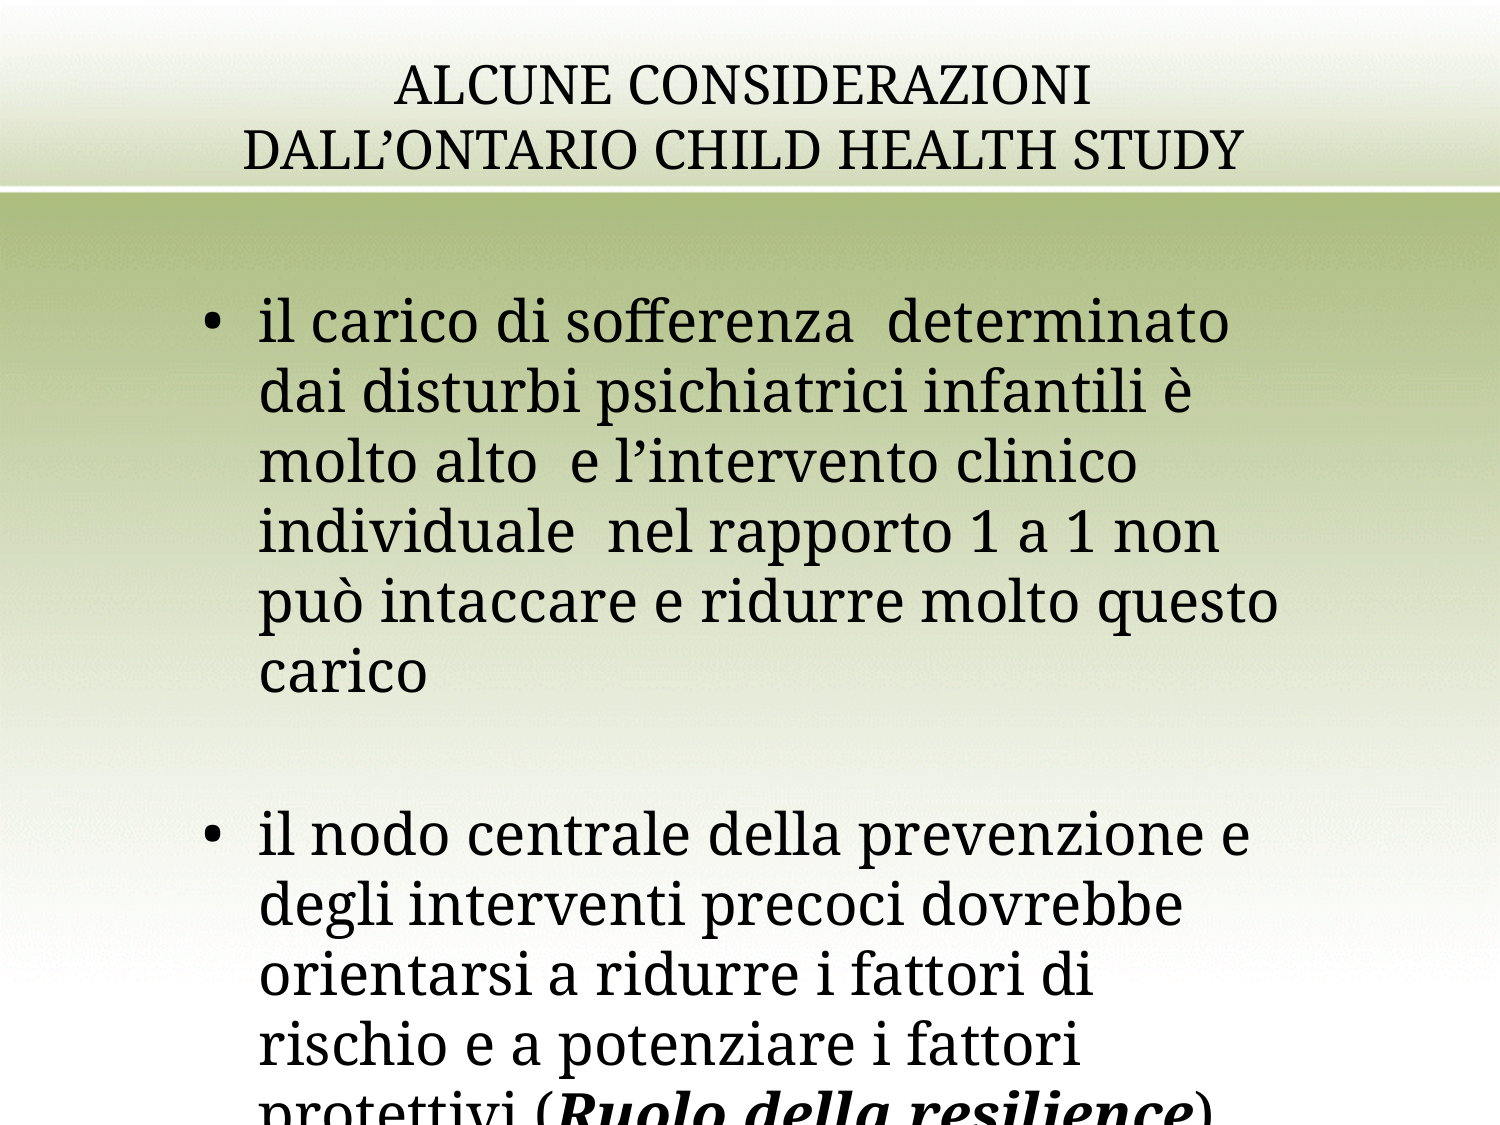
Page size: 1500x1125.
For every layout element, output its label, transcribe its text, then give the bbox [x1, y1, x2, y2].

list il carico di sofferenza determinato dai disturbi psichiatrici infantili è molto alto e l’intervento clinico individuale nel rapporto 1 a 1 non può intaccare e ridurre molto questo carico il nodo centrale della prevenzione e degli interventi precoci dovrebbe orientarsi a ridurre i fattori di rischio e a potenziare i fattori protettivi (Ruolo della resilience) [187, 200, 1300, 1071]
picture [0, 0, 1500, 1125]
title ALCUNE CONSIDERAZIONI DALL’ONTARIO CHILD HEALTH STUDY [187, 12, 1300, 188]
